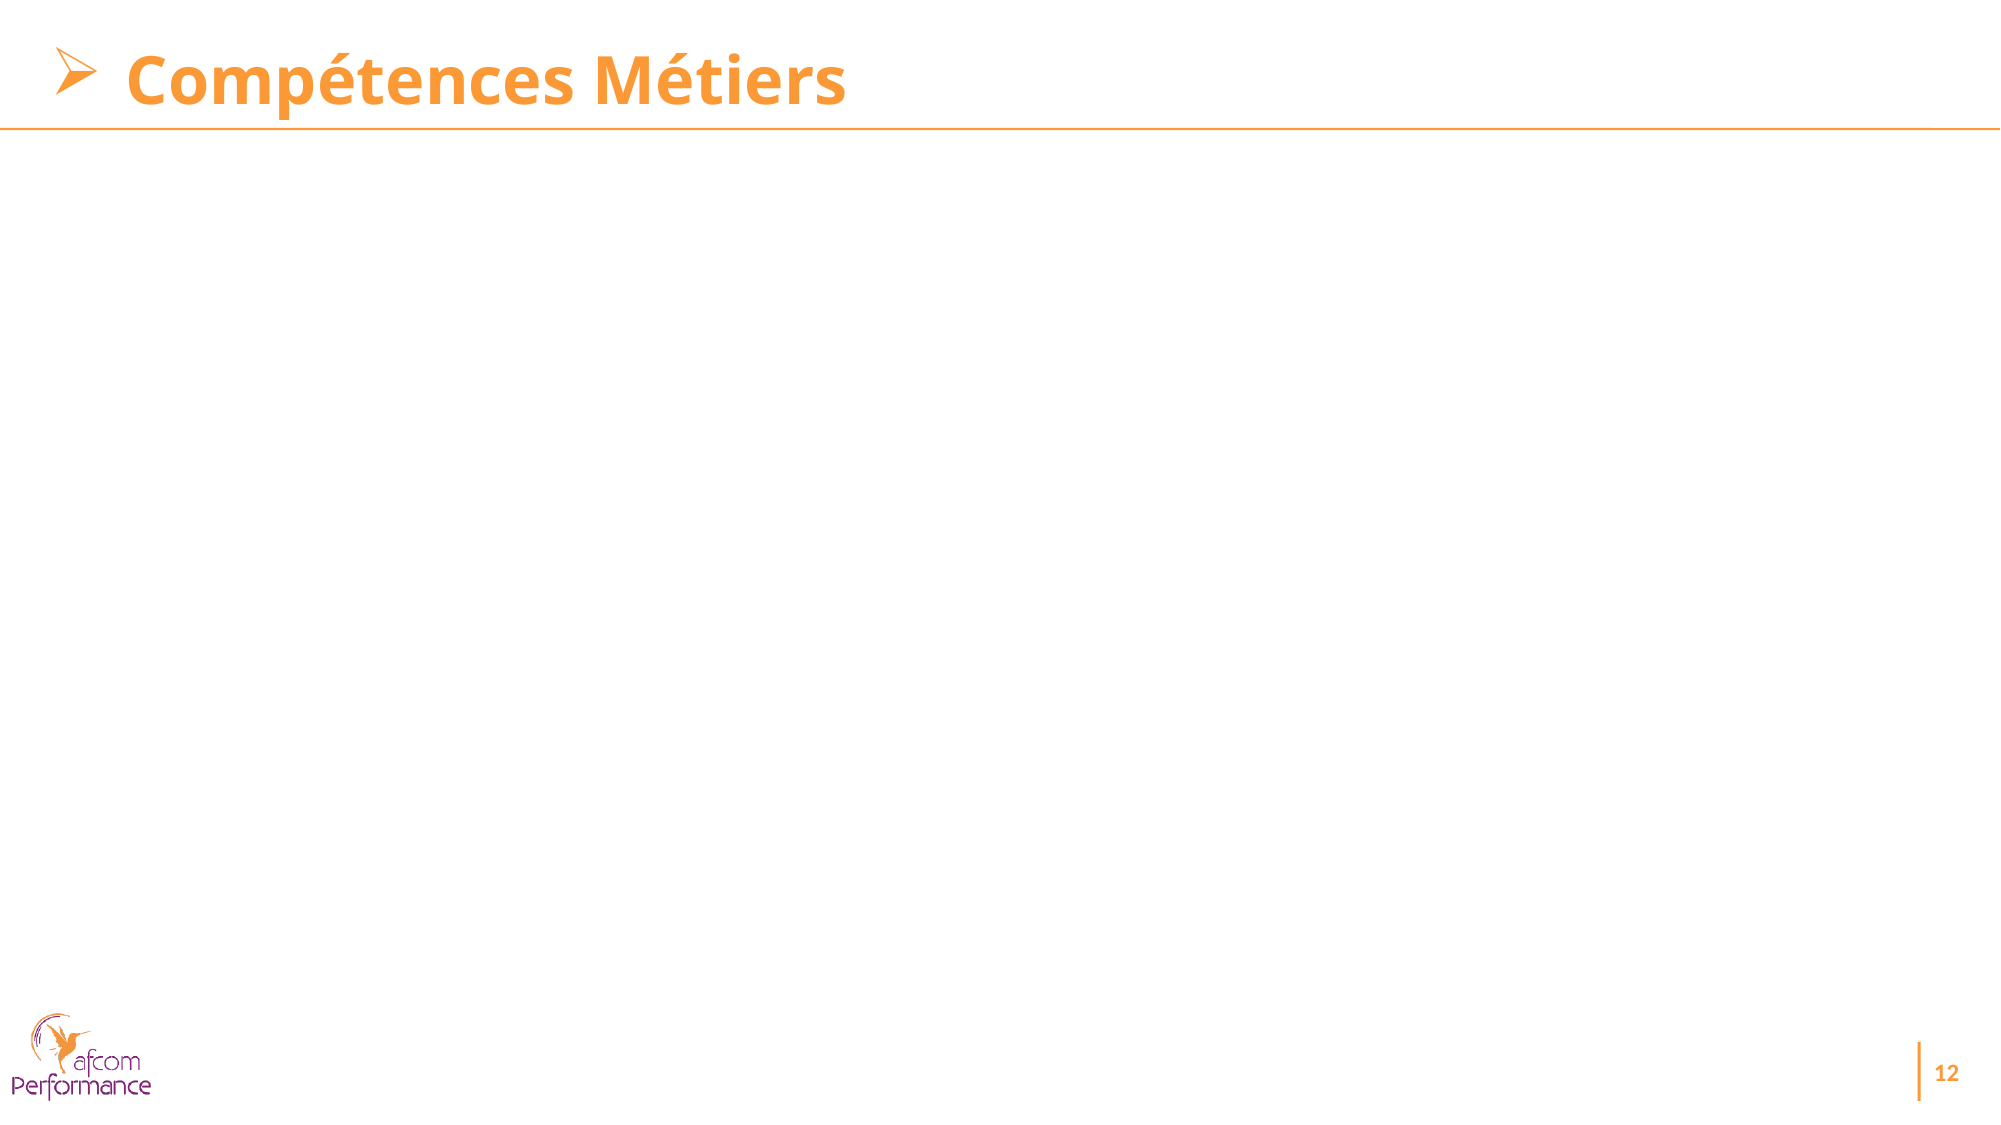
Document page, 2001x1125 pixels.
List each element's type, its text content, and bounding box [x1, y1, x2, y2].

text_box Compétences Métiers [36, 2, 1959, 127]
picture [12, 1013, 151, 1101]
text_box 12 [1919, 1041, 1993, 1101]
